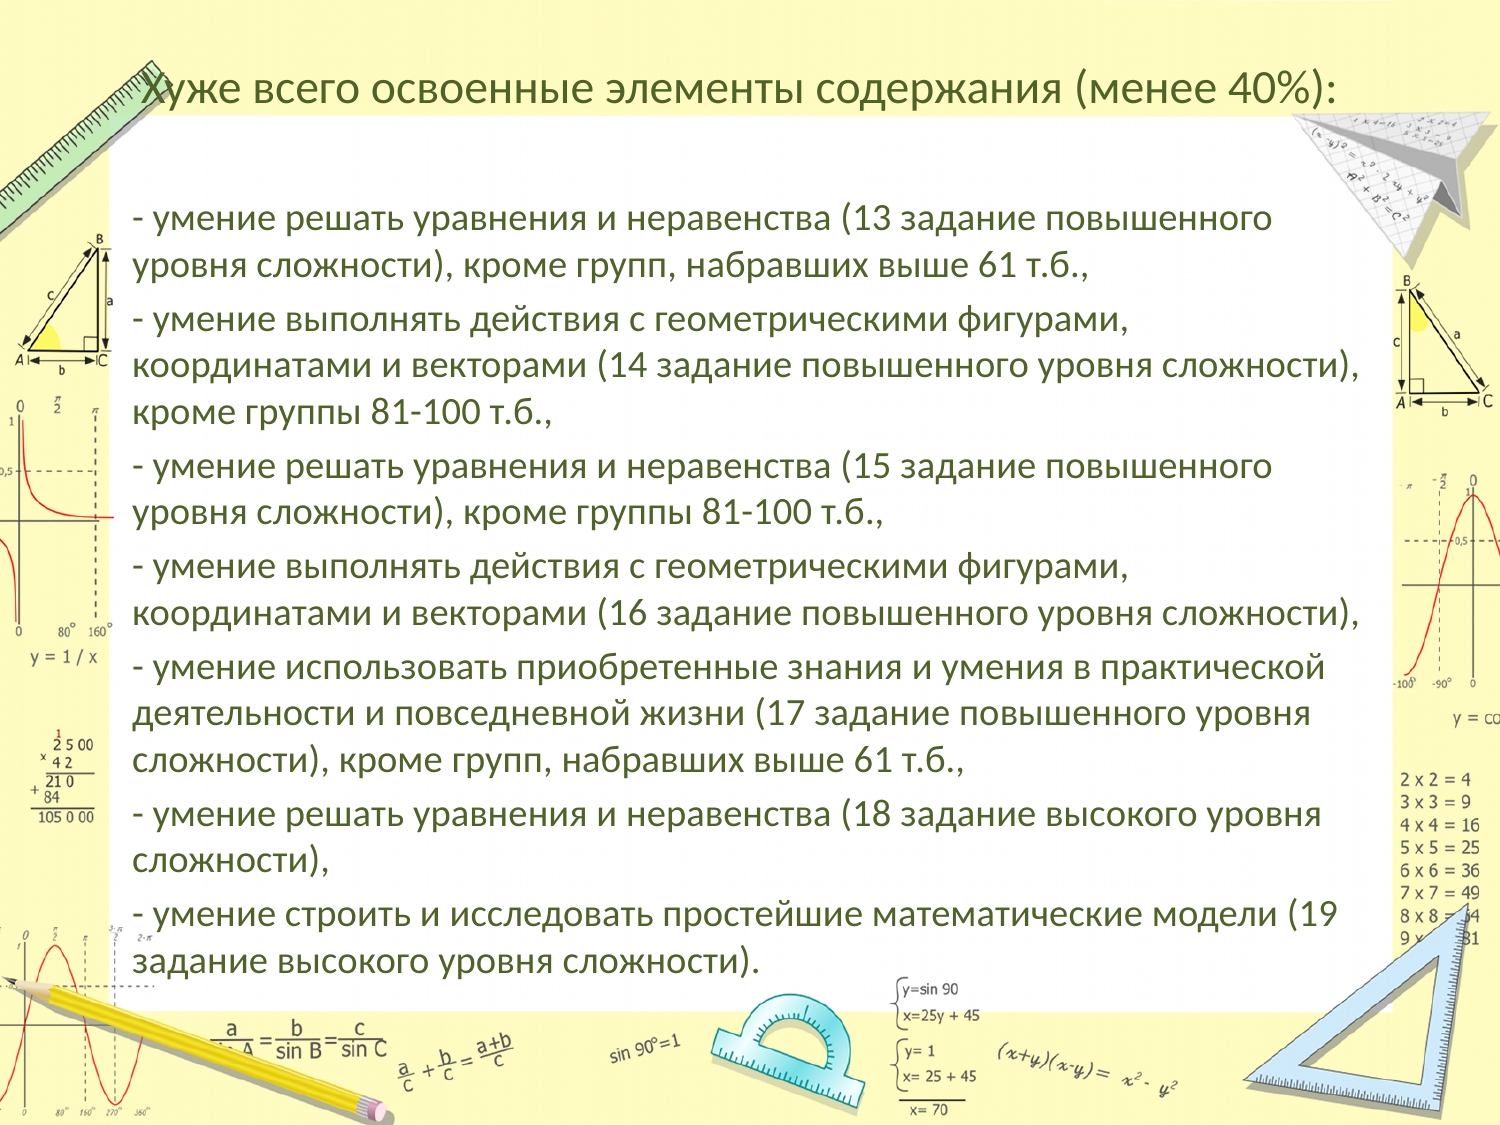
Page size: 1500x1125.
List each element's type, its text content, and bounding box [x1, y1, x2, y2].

title Хуже всего освоенные элементы содержания (менее 40%): [64, 30, 1415, 139]
picture [0, 0, 1500, 1125]
list - умение решать уравнения и неравенства (13 задание повышенного уровня сложности), кроме групп, набравших выше 61 т.б., - умение выполнять действия с геометрическими фигурами, координатами и векторами (14 задание повышенного уровня сложности), кроме группы 81-100 т.б., - умение решать уравнения и неравенства (15 задание повышенного уровня сложности), кроме группы 81-100 т.б., - умение выполнять действия с геометрическими фигурами, координатами и векторами (16 задание повышенного уровня сложности), - умение использовать приобретенные знания и умения в практической деятельности и повседневной жизни (17 задание повышенного уровня сложности), кроме групп, набравших выше 61 т.б., - умение решать уравнения и неравенства (18 задание высокого уровня сложности), - умение строить и исследовать простейшие математические модели (19 задание высокого уровня сложности). [117, 184, 1383, 1008]
